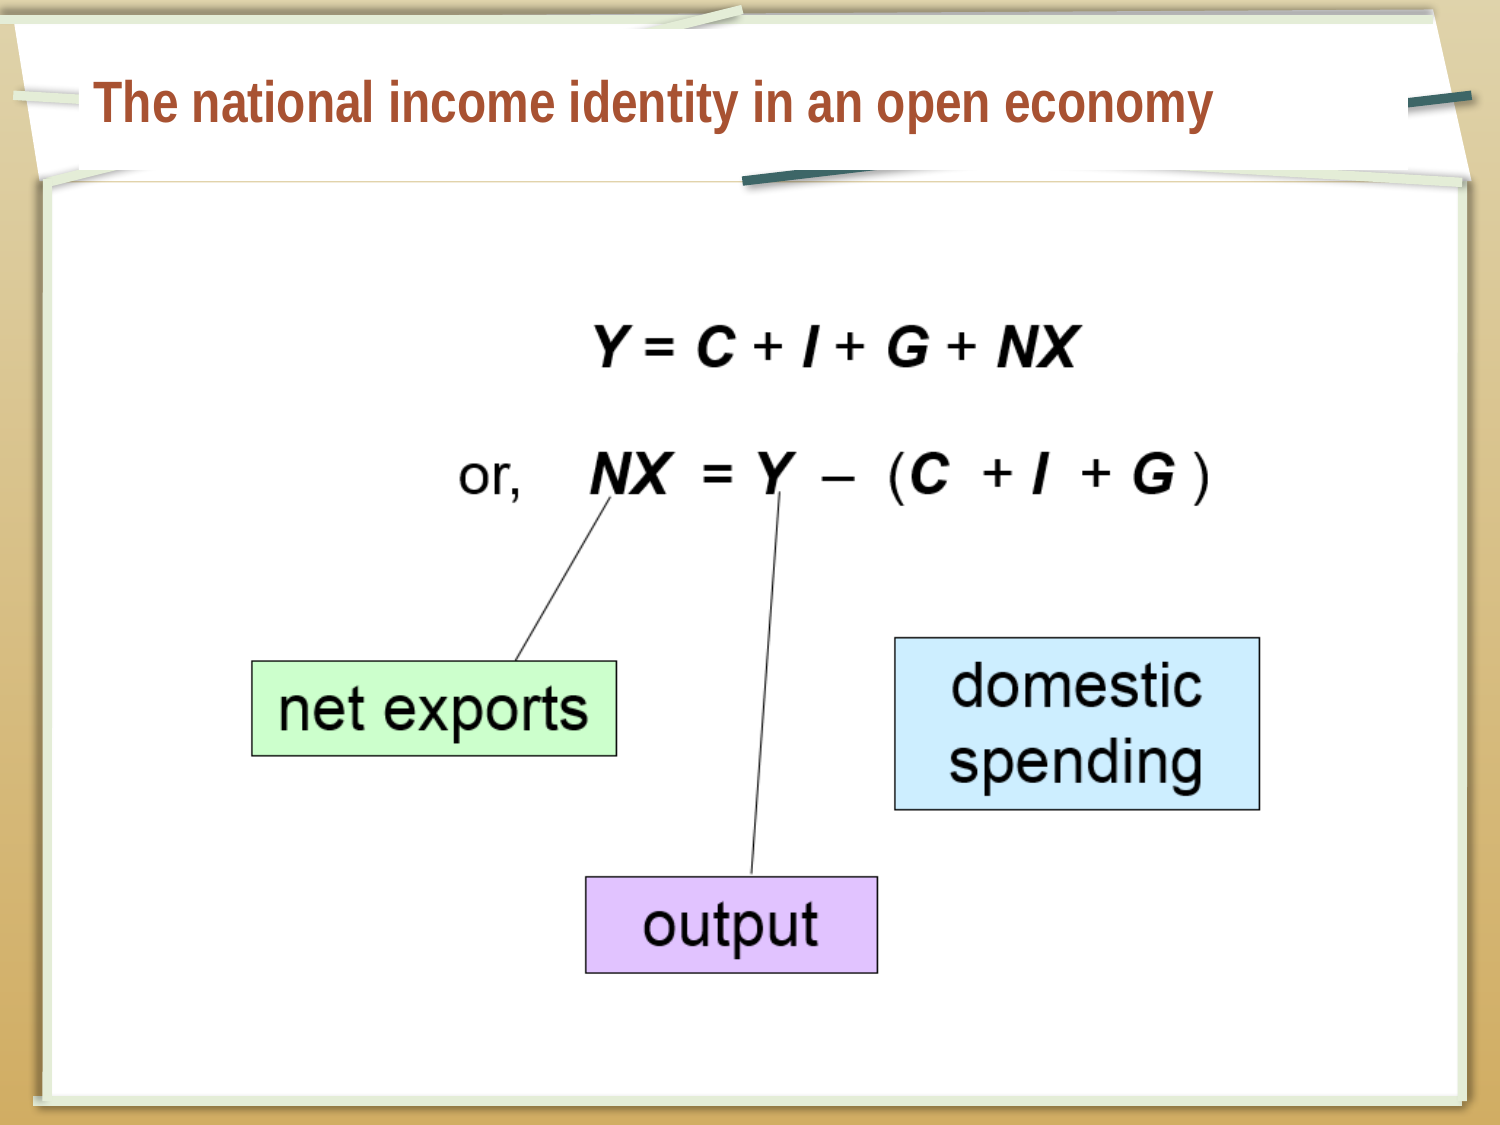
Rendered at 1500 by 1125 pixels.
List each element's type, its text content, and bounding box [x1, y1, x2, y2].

picture [195, 298, 1291, 1010]
title The national income identity in an open economy [78, 29, 1408, 170]
